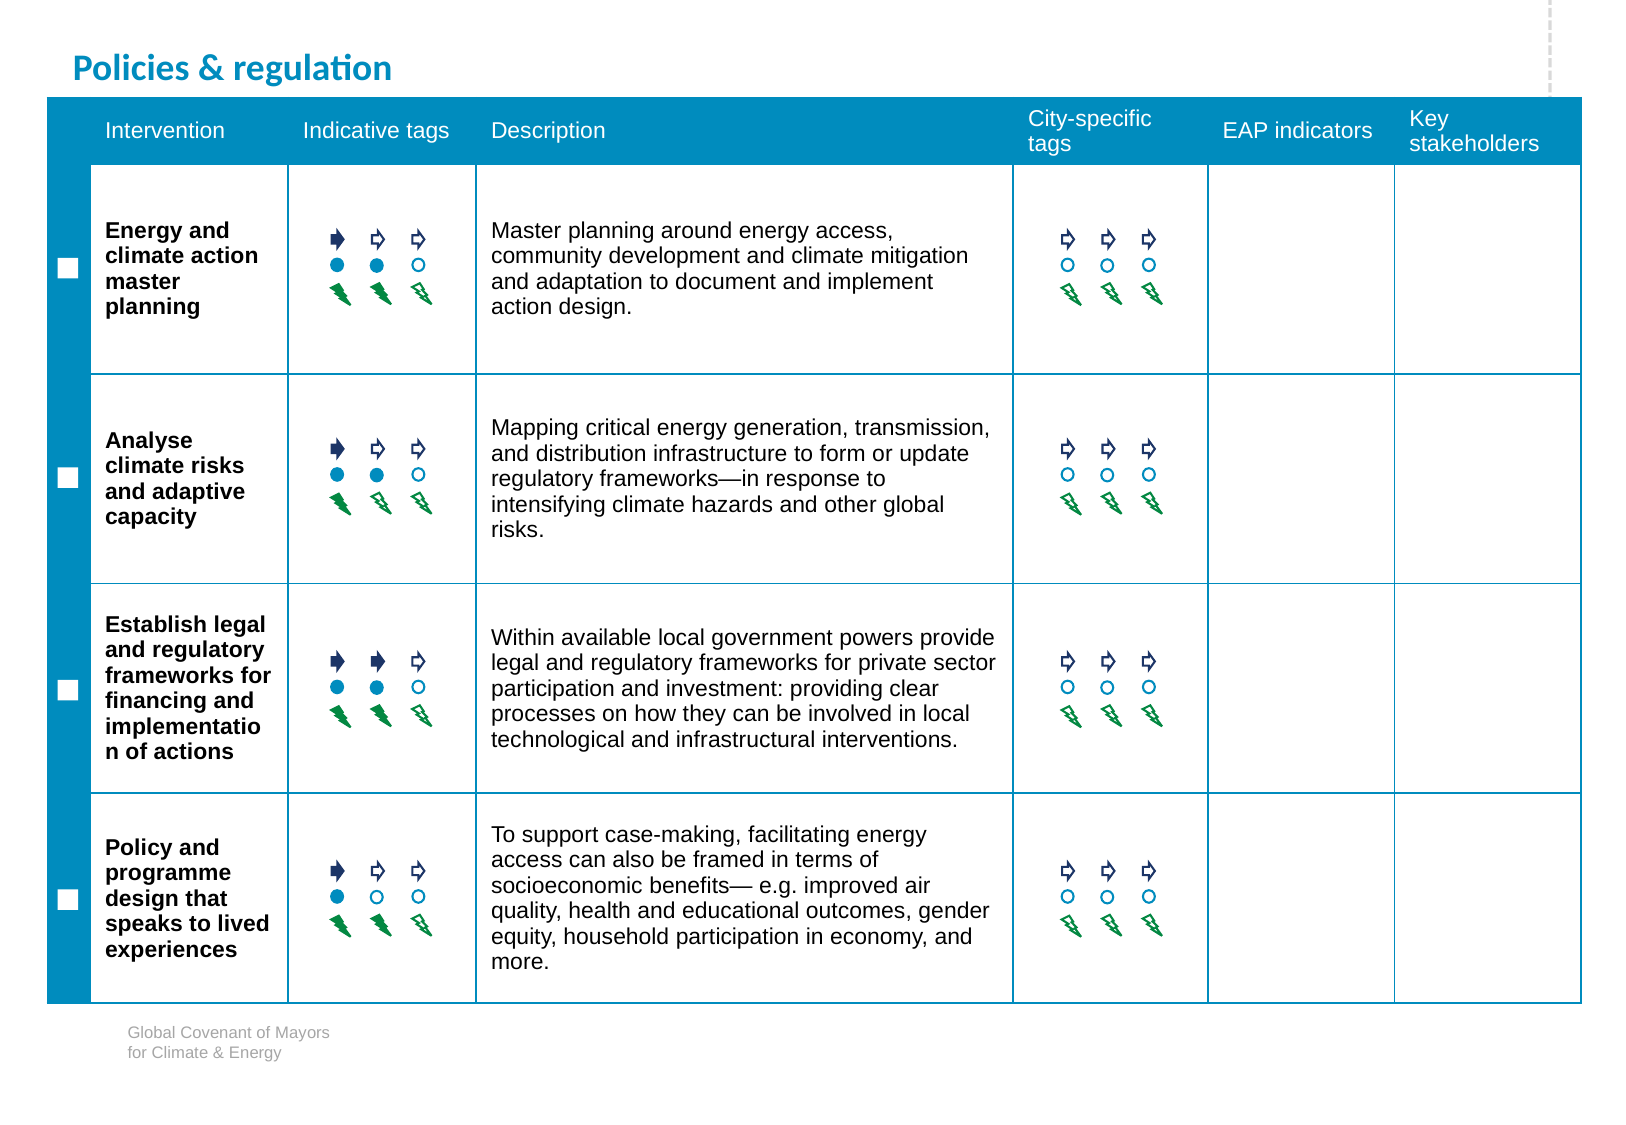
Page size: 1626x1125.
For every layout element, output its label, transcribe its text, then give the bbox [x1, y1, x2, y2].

table_header Intervention [91, 99, 287, 163]
table_cell [289, 165, 475, 373]
table_cell [1014, 165, 1207, 373]
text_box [331, 653, 432, 728]
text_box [1061, 440, 1163, 515]
table_cell Analyse climate risks and adaptive capacity [91, 375, 287, 583]
text_box Policies & regulation [58, 35, 871, 95]
table_cell To support case-making, facilitating energy access can also be framed in terms of socioeconomic benefits— e.g. improved air quality, health and educational outcomes, gender equity, household participation in economy, and more. [477, 794, 1012, 1002]
table_cell [289, 794, 475, 1002]
table_header EAP indicators [1209, 99, 1394, 163]
table_cell [1395, 584, 1580, 792]
table_cell [289, 375, 475, 583]
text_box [331, 440, 432, 515]
table_cell [1014, 584, 1207, 792]
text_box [1061, 653, 1163, 728]
table_header Description [477, 99, 1012, 163]
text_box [331, 862, 432, 937]
table_header City-specific tags [1014, 99, 1207, 163]
table_cell Energy and climate action master planning [91, 165, 287, 373]
table_cell [1209, 165, 1394, 373]
table_cell [1209, 794, 1394, 1002]
text_box [57, 257, 79, 279]
table_cell [1209, 375, 1394, 583]
table_cell Establish legal and regulatory frameworks for financing and implementation of actions [91, 584, 287, 792]
table_cell Master planning around energy access, community development and climate mitigation and adaptation to document and implement action design. [477, 165, 1012, 373]
table_cell Mapping critical energy generation, transmission, and distribution infrastructure to form or update regulatory frameworks—in response to intensifying climate hazards and other global risks. [477, 375, 1012, 583]
table_cell Within available local government powers provide legal and regulatory frameworks for private sector participation and investment: providing clear processes on how they can be involved in local technological and infrastructural interventions. [477, 584, 1012, 792]
text_box [57, 679, 79, 701]
table_cell [1395, 794, 1580, 1002]
table_cell [1395, 375, 1580, 583]
text_box [57, 466, 79, 489]
table_cell [1209, 584, 1394, 792]
table_cell [289, 584, 475, 792]
table_cell [1014, 375, 1207, 583]
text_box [1061, 862, 1163, 937]
table_cell Policy and programme design that speaks to lived experiences [91, 794, 287, 1002]
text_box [331, 231, 432, 306]
table_cell [1014, 794, 1207, 1002]
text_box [1061, 231, 1163, 306]
table_cell [1395, 165, 1580, 373]
table_header [48, 99, 89, 1002]
table_header Key stakeholders [1395, 99, 1580, 163]
table_header Indicative tags [289, 99, 475, 163]
text_box [57, 888, 79, 911]
